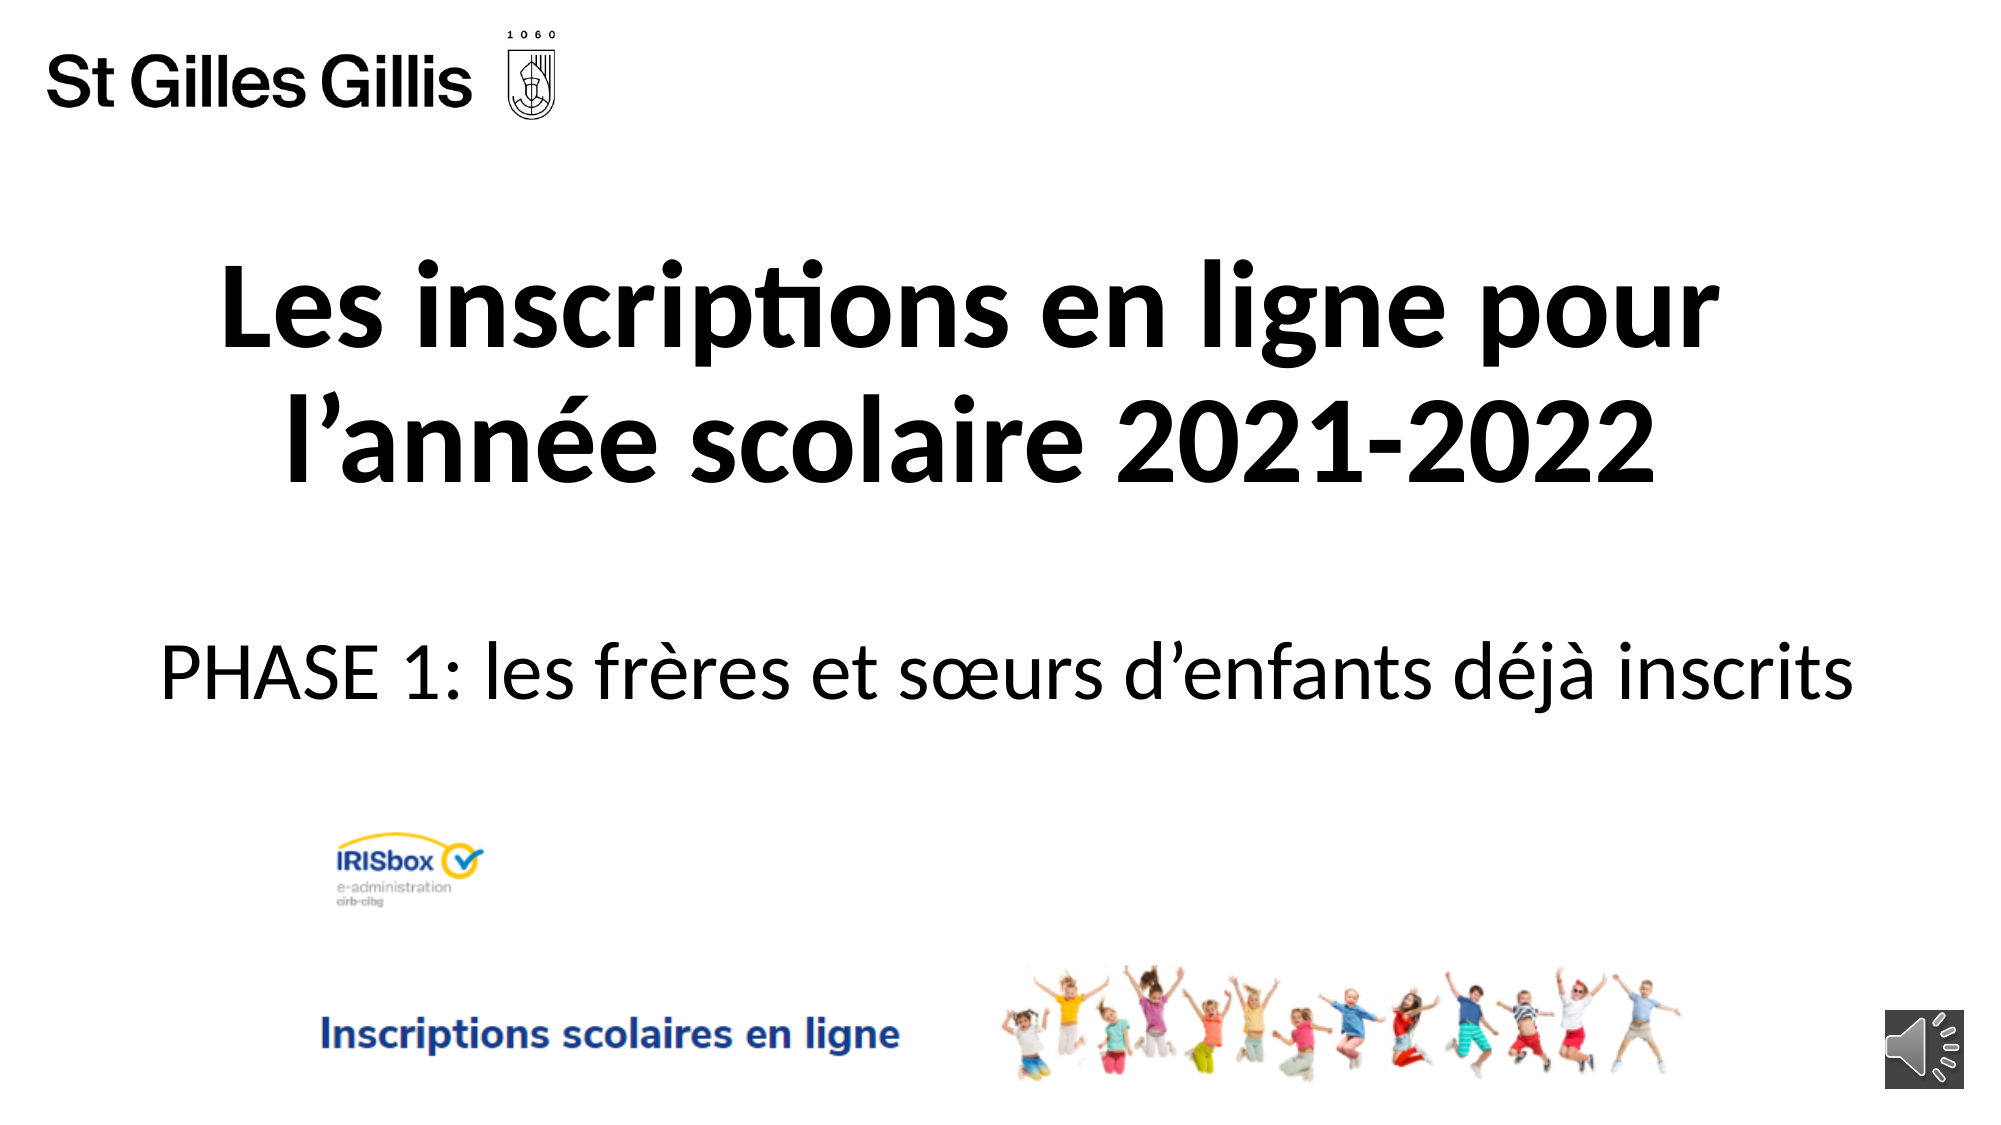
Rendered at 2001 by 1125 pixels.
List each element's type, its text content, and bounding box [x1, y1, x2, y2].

picture [298, 817, 1709, 1125]
title Les inscriptions en ligne pour l’année scolaire 2021-2022 [144, 239, 1799, 517]
text_box PHASE 1: les frères et sœurs d’enfants déjà inscrits [144, 608, 1909, 724]
picture [1884, 1009, 1965, 1090]
picture [47, 30, 555, 120]
